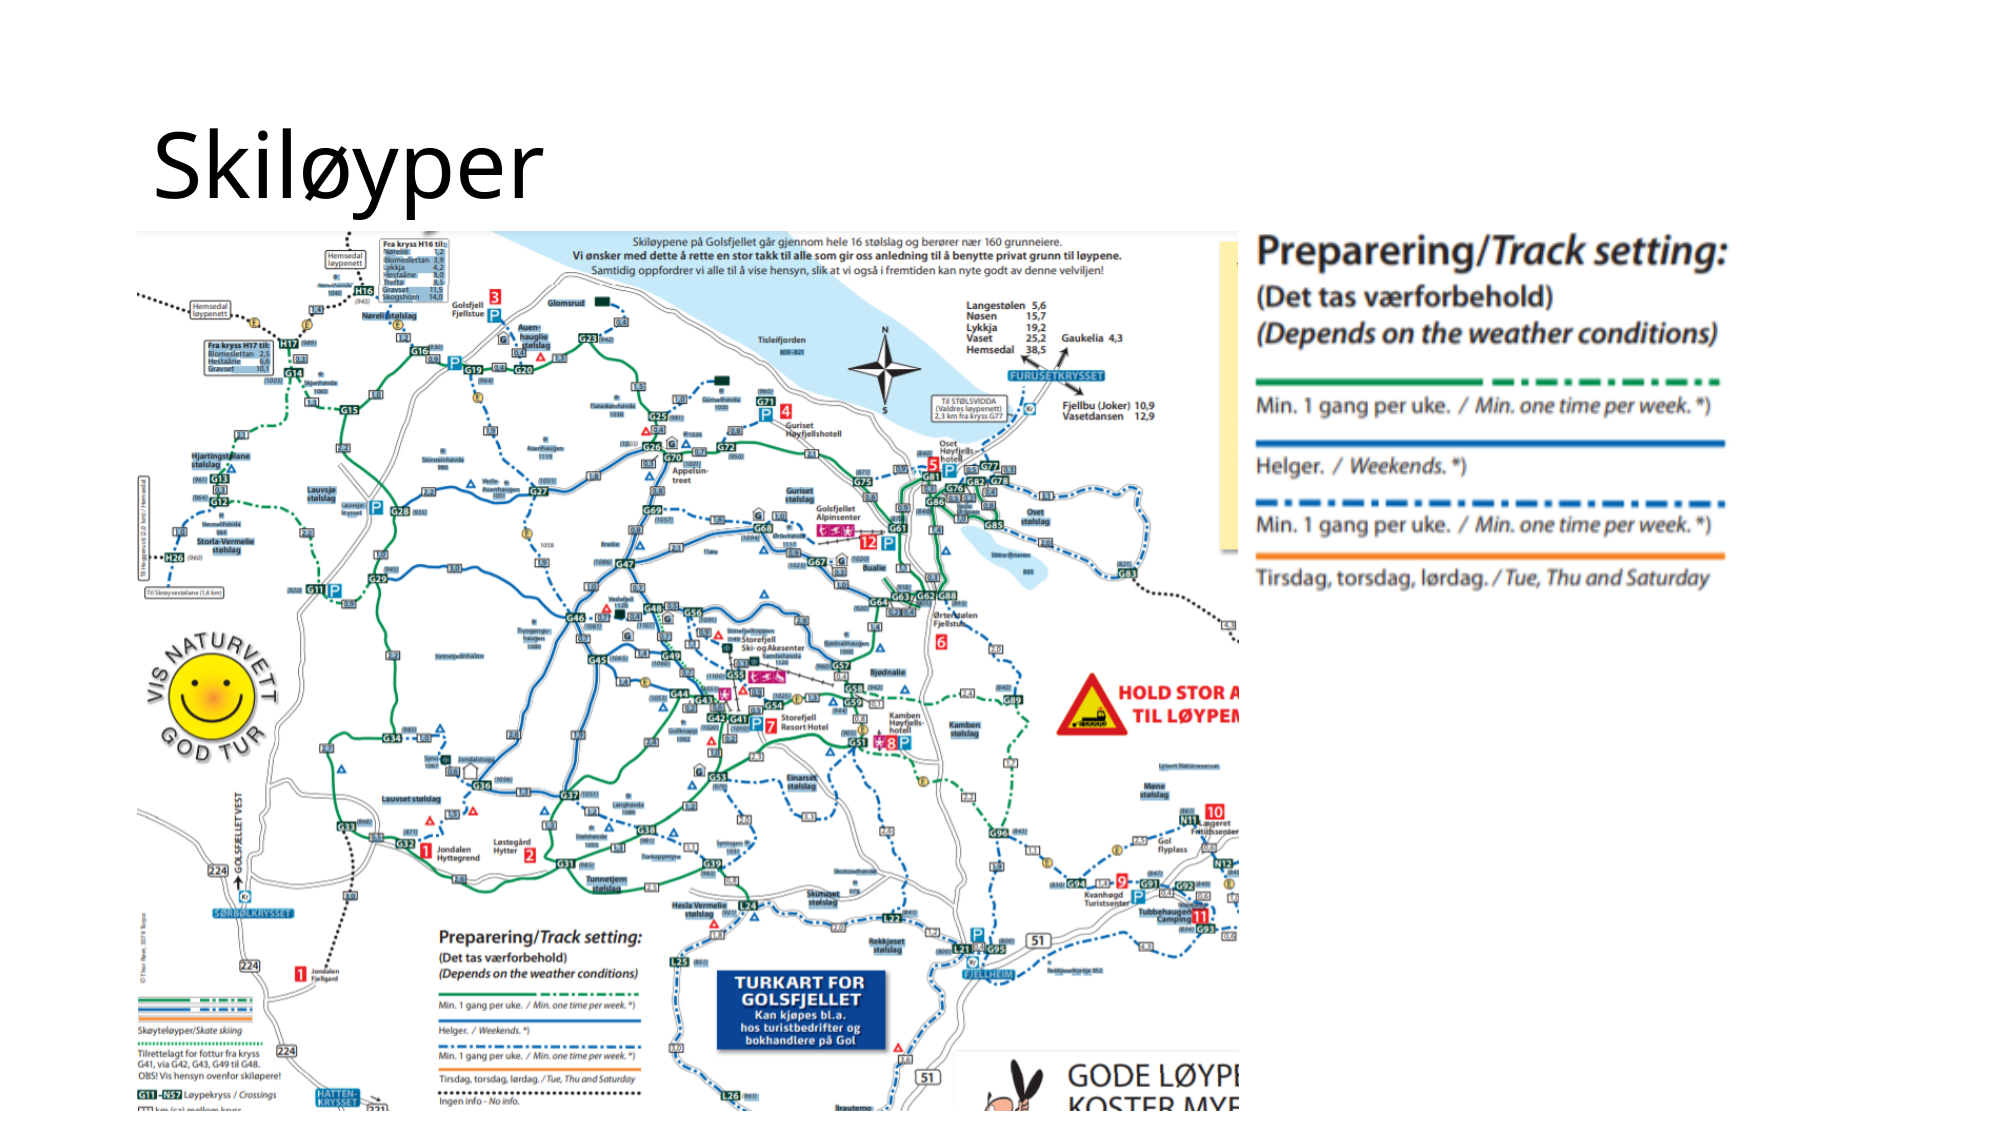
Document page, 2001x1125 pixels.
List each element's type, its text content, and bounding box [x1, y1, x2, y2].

title Skiløyper [137, 59, 1863, 278]
picture [137, 224, 1747, 1111]
